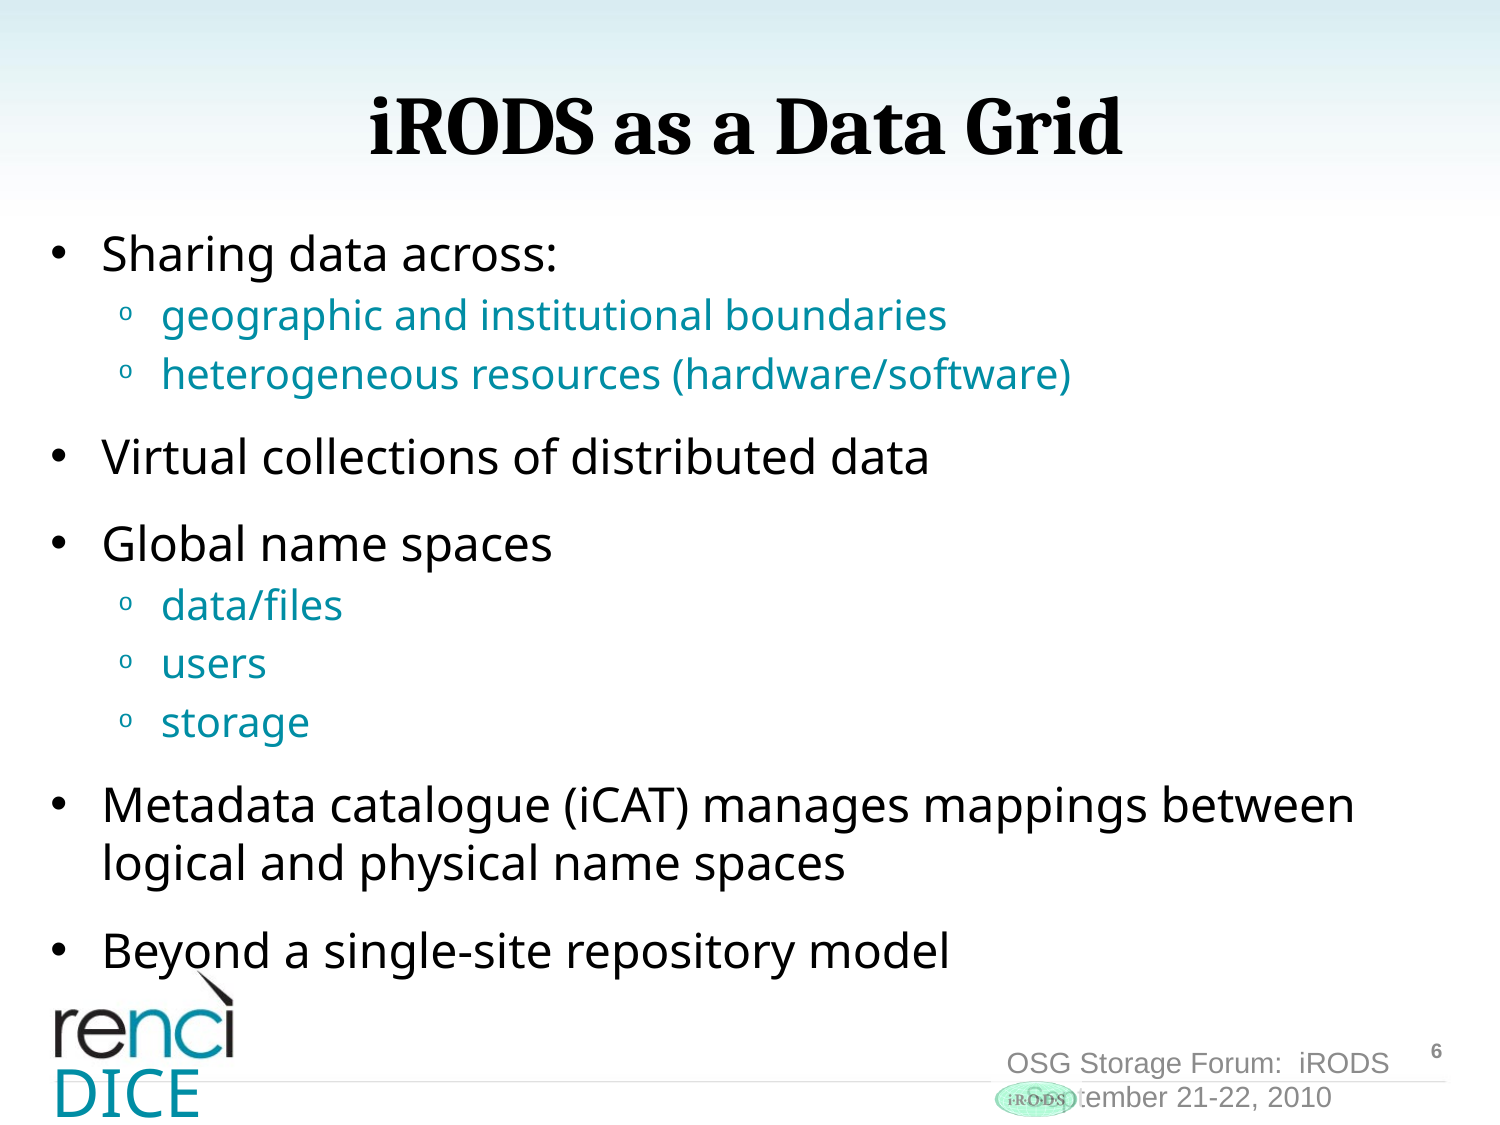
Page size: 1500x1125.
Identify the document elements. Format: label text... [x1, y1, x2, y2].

text_box [991, 1075, 1082, 1120]
picture [0, 0, 1500, 1125]
title iRODS as a Data Grid [35, 27, 1459, 215]
list Sharing data across: geographic and institutional boundaries heterogeneous resources (hardware/software) Virtual collections of distributed data Global name spaces data/files users storage Metadata catalogue (iCAT) manages mappings between logical and physical name spaces Beyond a single-site repository model [35, 215, 1459, 992]
slide_number 6 [1388, 1020, 1458, 1081]
